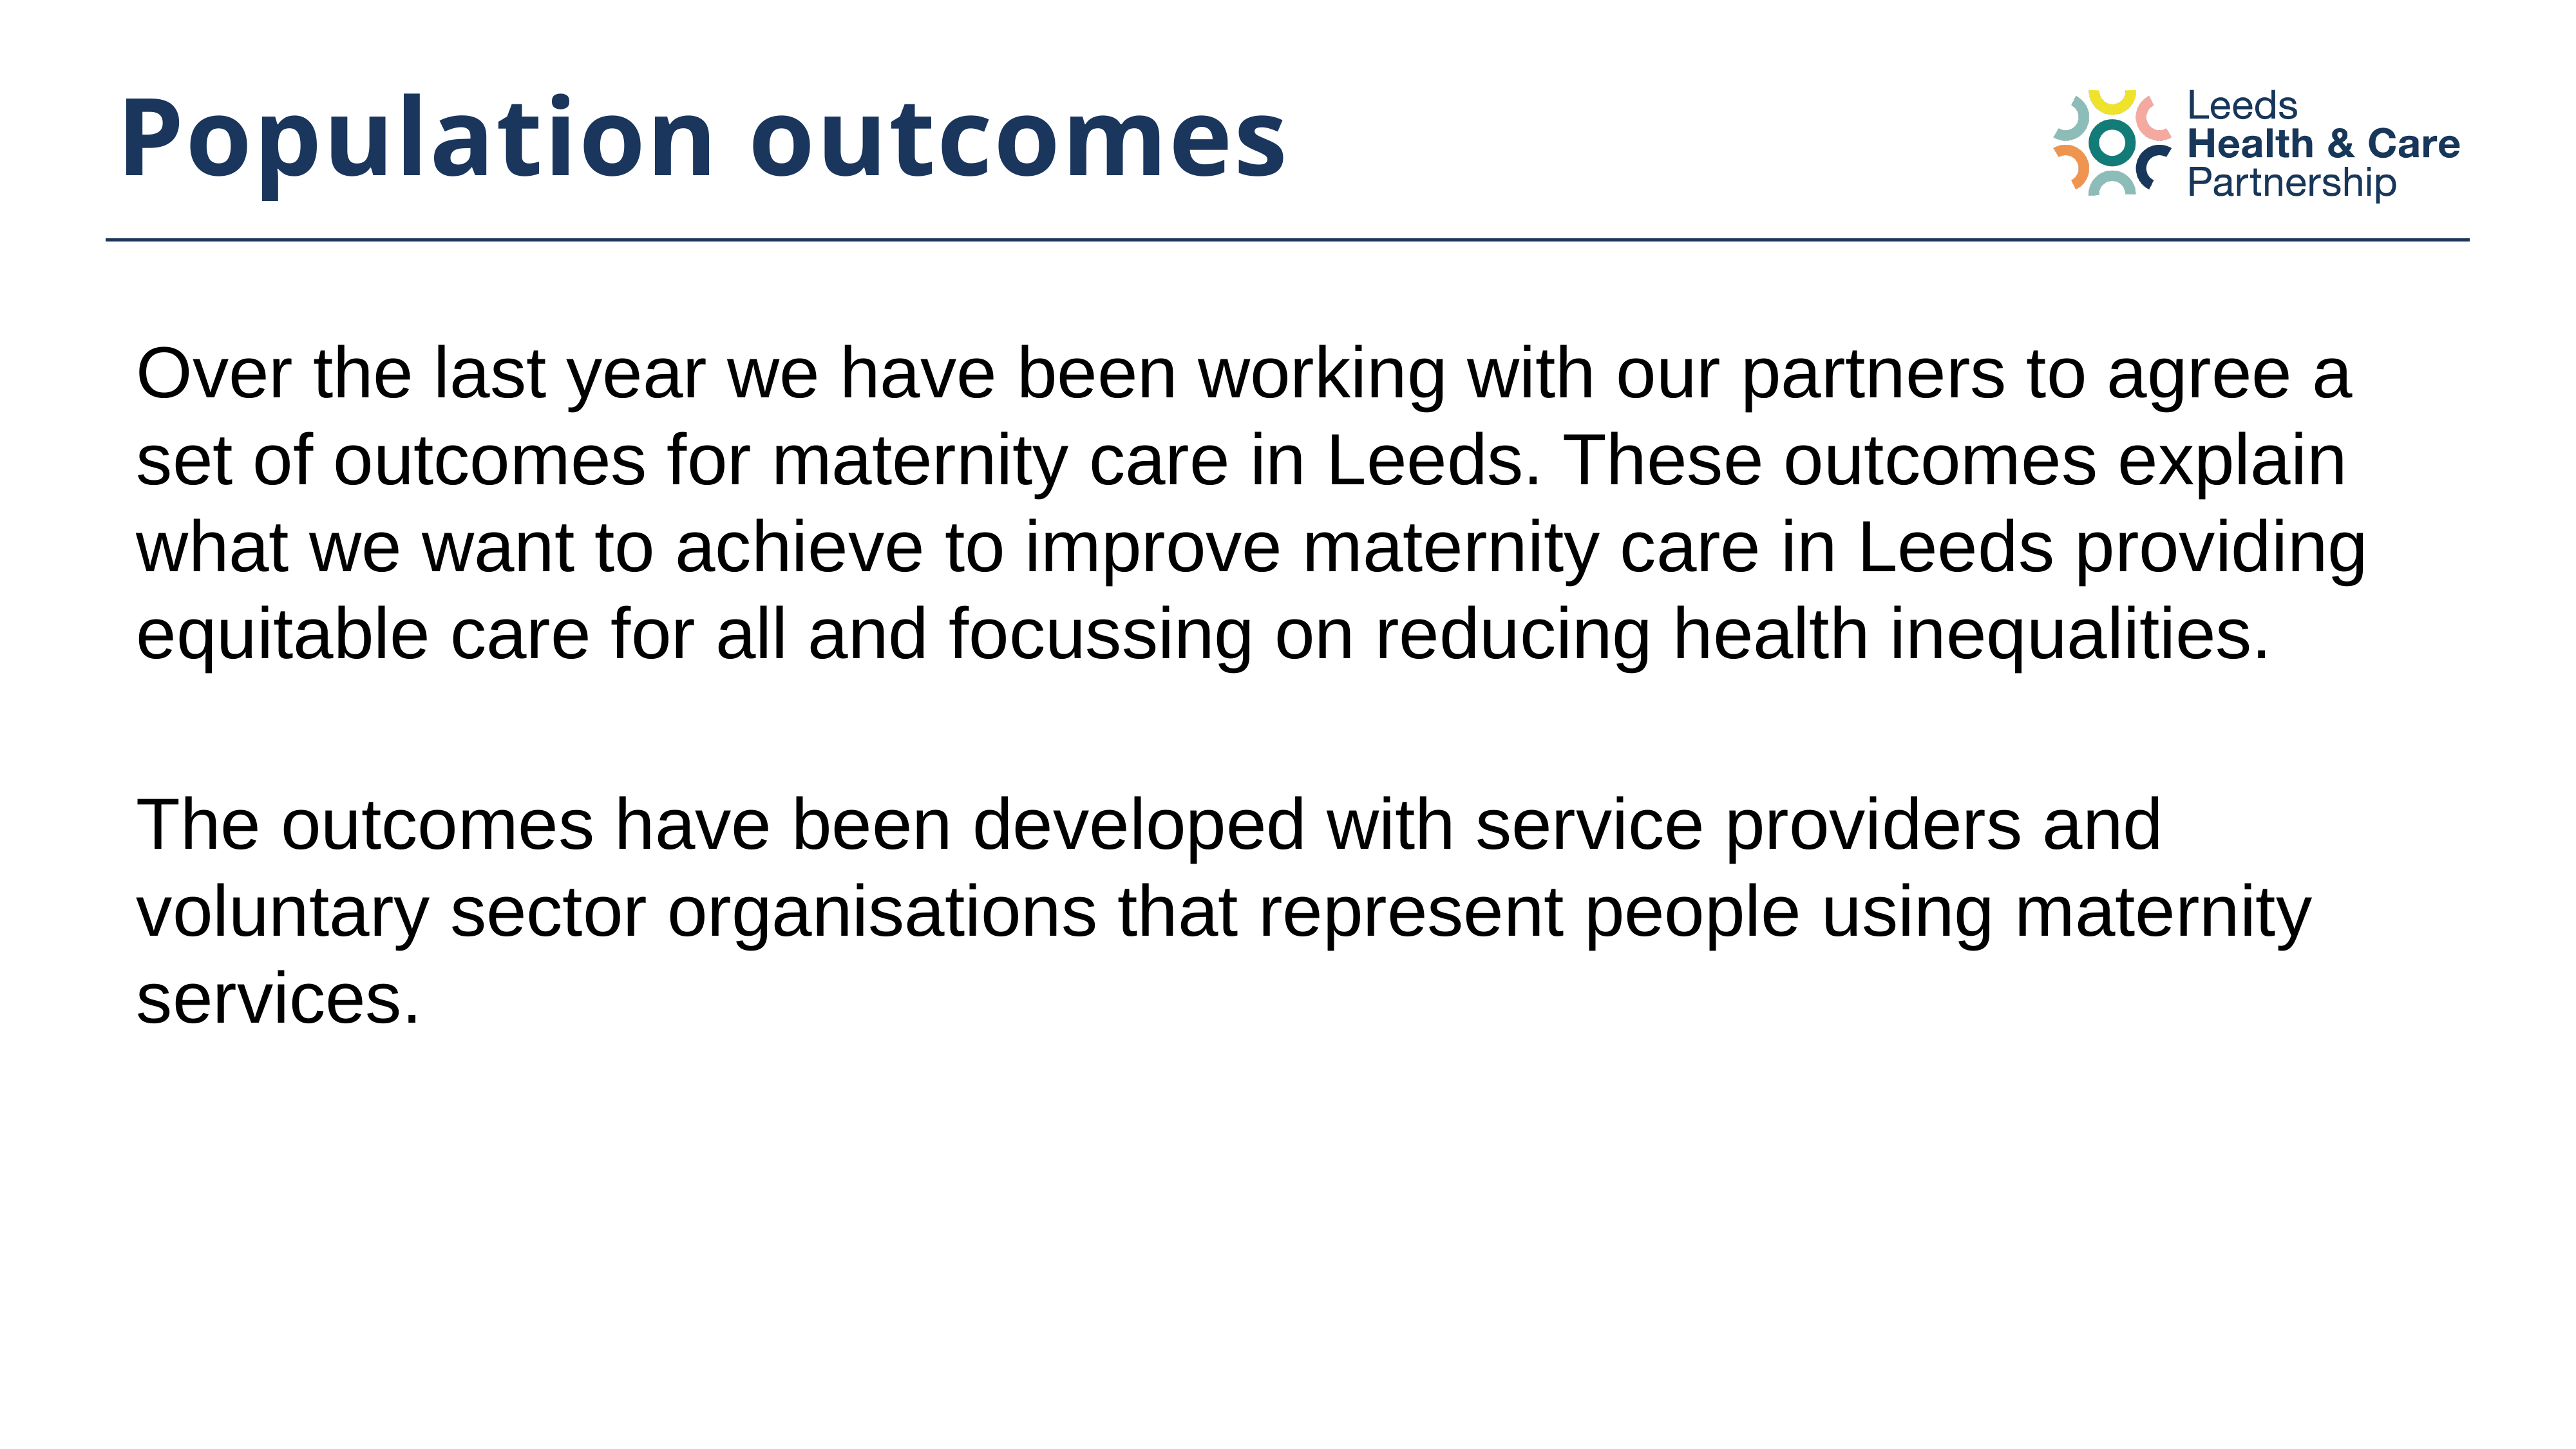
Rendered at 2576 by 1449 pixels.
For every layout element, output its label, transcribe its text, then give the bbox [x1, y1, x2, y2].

text_box Over the last year we have been working with our partners to agree a set of outcomes for maternity care in Leeds. These outcomes explain what we want to achieve to improve maternity care in Leeds providing equitable care for all and focussing on reducing health inequalities. The outcomes have been developed with service providers and voluntary sector organisations that represent people using maternity services. [127, 321, 2407, 1361]
title Population outcomes [111, 87, 2433, 219]
picture [2030, 62, 2481, 226]
